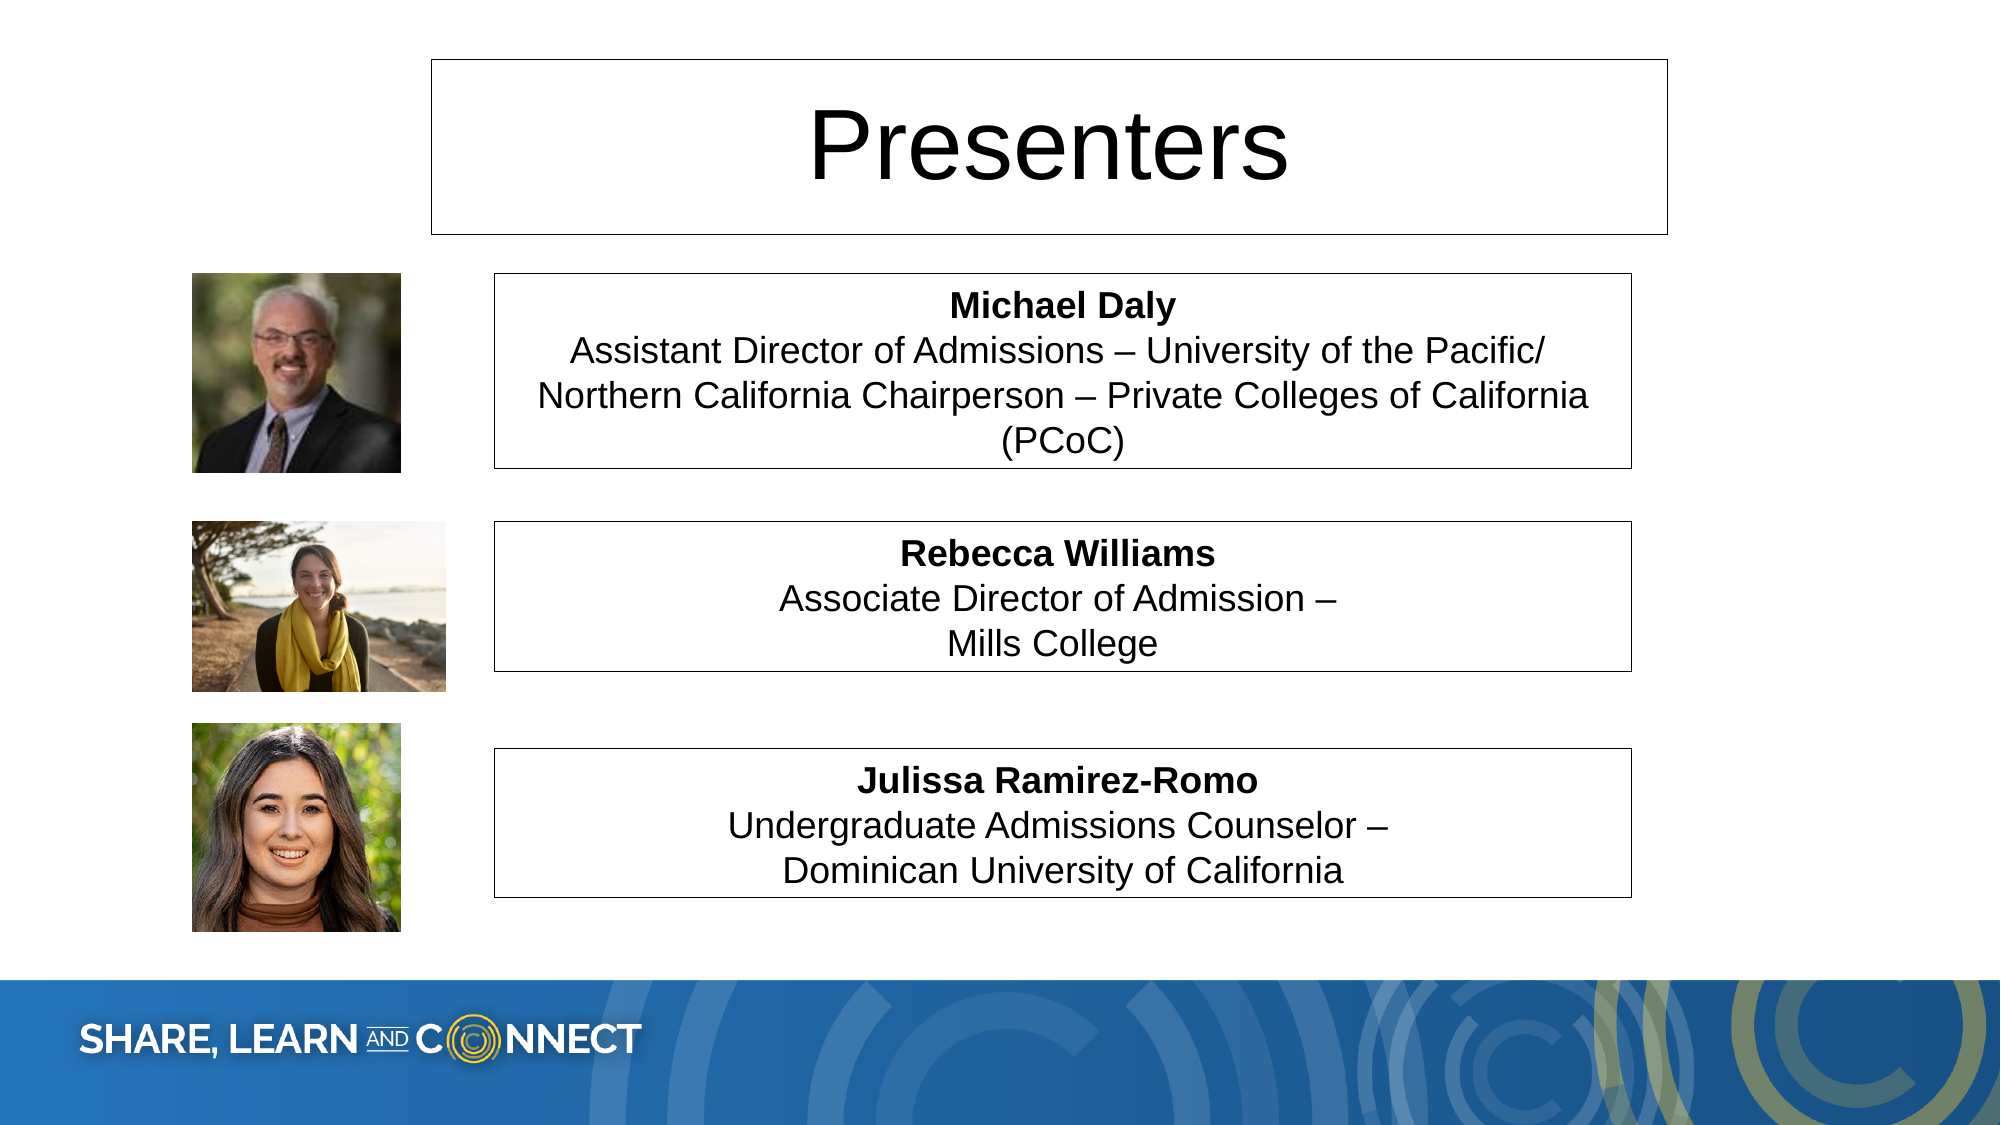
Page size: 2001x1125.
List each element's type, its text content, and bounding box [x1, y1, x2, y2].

text_box Julissa Ramirez-Romo Undergraduate Admissions Counselor – Dominican University of California [494, 748, 1632, 898]
picture [0, 981, 2000, 1125]
picture [0, 723, 494, 932]
picture [192, 521, 446, 692]
text_box Michael Daly Assistant Director of Admissions – University of the Pacific/ Northern California Chairperson – Private Colleges of California (PCoC) [494, 273, 1632, 469]
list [191, 273, 401, 473]
title Presenters [431, 59, 1668, 235]
text_box Rebecca Williams Associate Director of Admission – Mills College [494, 521, 1632, 672]
